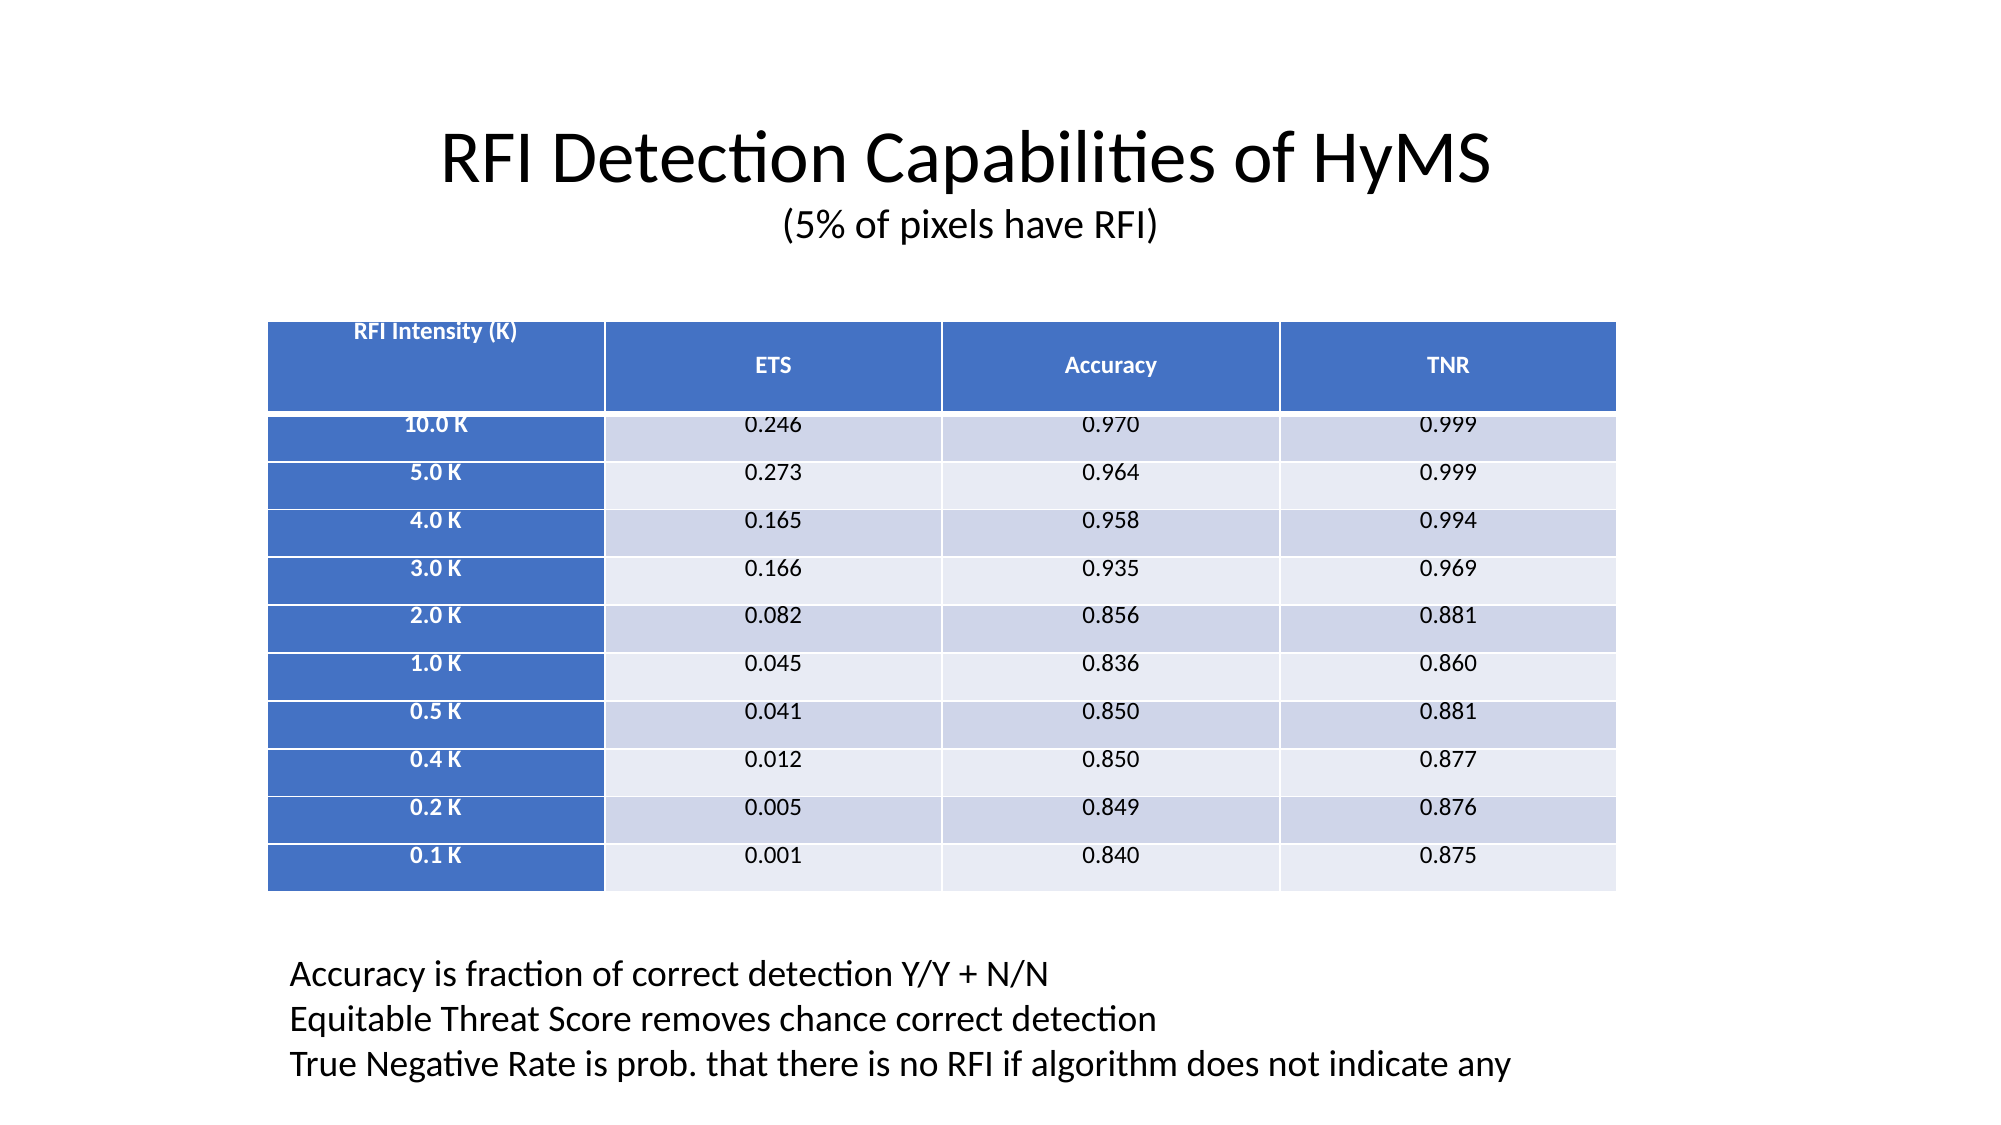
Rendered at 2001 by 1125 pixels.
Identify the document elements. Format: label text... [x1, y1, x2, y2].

text_box Accuracy is fraction of correct detection Y/Y + N/N Equitable Threat Score removes chance correct detection True Negative Rate is prob. that there is no RFI if algorithm does not indicate any [274, 941, 1545, 1091]
table_cell 0.246 [606, 417, 941, 461]
table_cell 0.273 [606, 463, 941, 509]
table_header Accuracy [943, 322, 1279, 411]
table_cell 0.001 [606, 845, 941, 891]
table_cell 0.964 [943, 463, 1279, 509]
table_cell 0.5 K [268, 702, 604, 748]
table_cell 0.850 [943, 750, 1279, 796]
table_cell 0.881 [1281, 702, 1616, 748]
table_cell 0.840 [943, 845, 1279, 891]
table_header TNR [1281, 322, 1616, 411]
table_cell 0.849 [943, 797, 1279, 843]
table_cell 0.2 K [268, 797, 604, 843]
table_cell 0.165 [606, 510, 941, 556]
table_cell 5.0 K [268, 463, 604, 509]
table_header ETS [606, 322, 941, 411]
table_cell 0.876 [1281, 797, 1616, 843]
table_cell 0.4 K [268, 750, 604, 796]
table_cell 4.0 K [268, 510, 604, 556]
table_cell 0.856 [943, 606, 1279, 652]
table_cell 0.877 [1281, 750, 1616, 796]
table_cell 3.0 K [268, 558, 604, 604]
table_cell 0.875 [1281, 845, 1616, 891]
table_cell 0.935 [943, 558, 1279, 604]
table_cell 0.1 K [268, 845, 604, 891]
table_cell 10.0 K [268, 417, 604, 461]
table_cell 0.012 [606, 750, 941, 796]
table_cell 0.999 [1281, 417, 1616, 461]
table_cell 0.999 [1281, 463, 1616, 509]
table_cell 0.970 [943, 417, 1279, 461]
table_cell 1.0 K [268, 654, 604, 700]
table_cell 0.881 [1281, 606, 1616, 652]
table_cell 0.041 [606, 702, 941, 748]
table_cell 0.045 [606, 654, 941, 700]
table_cell 2.0 K [268, 606, 604, 652]
table_cell 0.836 [943, 654, 1279, 700]
table_cell 0.005 [606, 797, 941, 843]
table_cell 0.850 [943, 702, 1279, 748]
table_cell 0.969 [1281, 558, 1616, 604]
table_cell 0.994 [1281, 510, 1616, 556]
table_cell 0.958 [943, 510, 1279, 556]
text_box RFI Detection Capabilities of HyMS (5% of pixels have RFI) [425, 99, 1525, 255]
table_cell 0.860 [1281, 654, 1616, 700]
table_cell 0.166 [606, 558, 941, 604]
table_header RFI Intensity (K) [268, 322, 604, 411]
table_cell 0.082 [606, 606, 941, 652]
